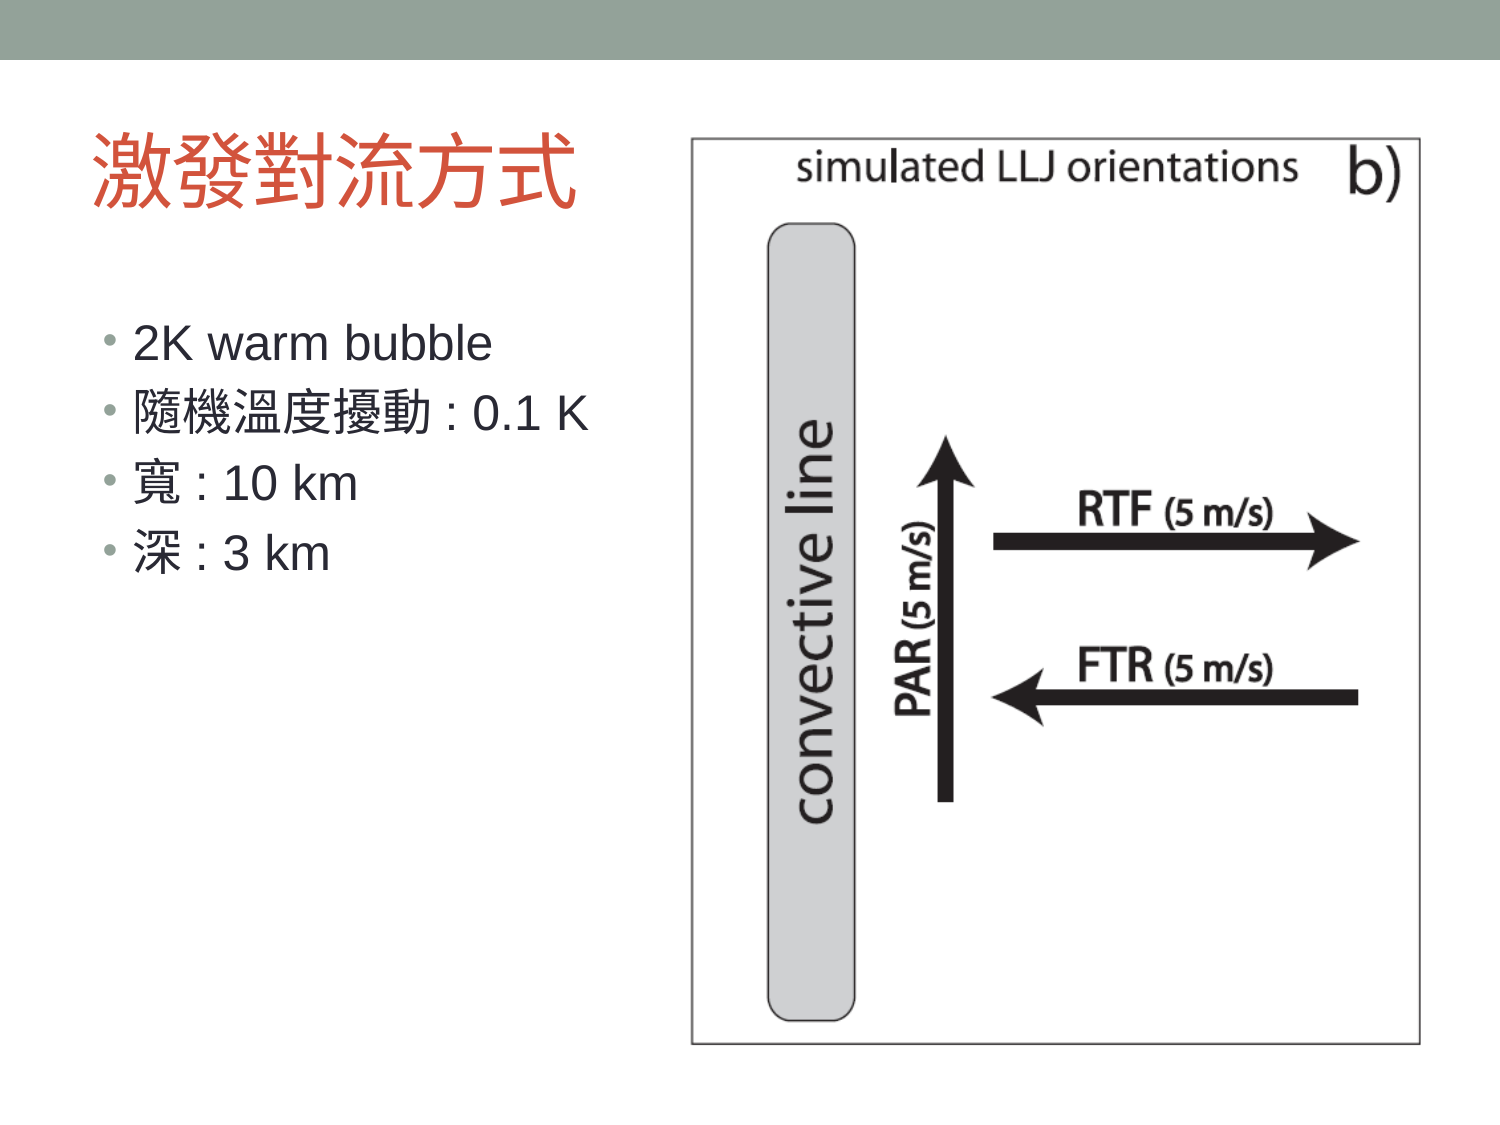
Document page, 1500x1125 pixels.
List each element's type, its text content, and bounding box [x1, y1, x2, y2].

picture [678, 118, 1434, 1065]
title 激發對流方式 [75, 87, 1425, 250]
list 2K warm bubble 隨機溫度擾動: 0.1 K 寬: 10 km 深: 3 km [87, 302, 1271, 1103]
